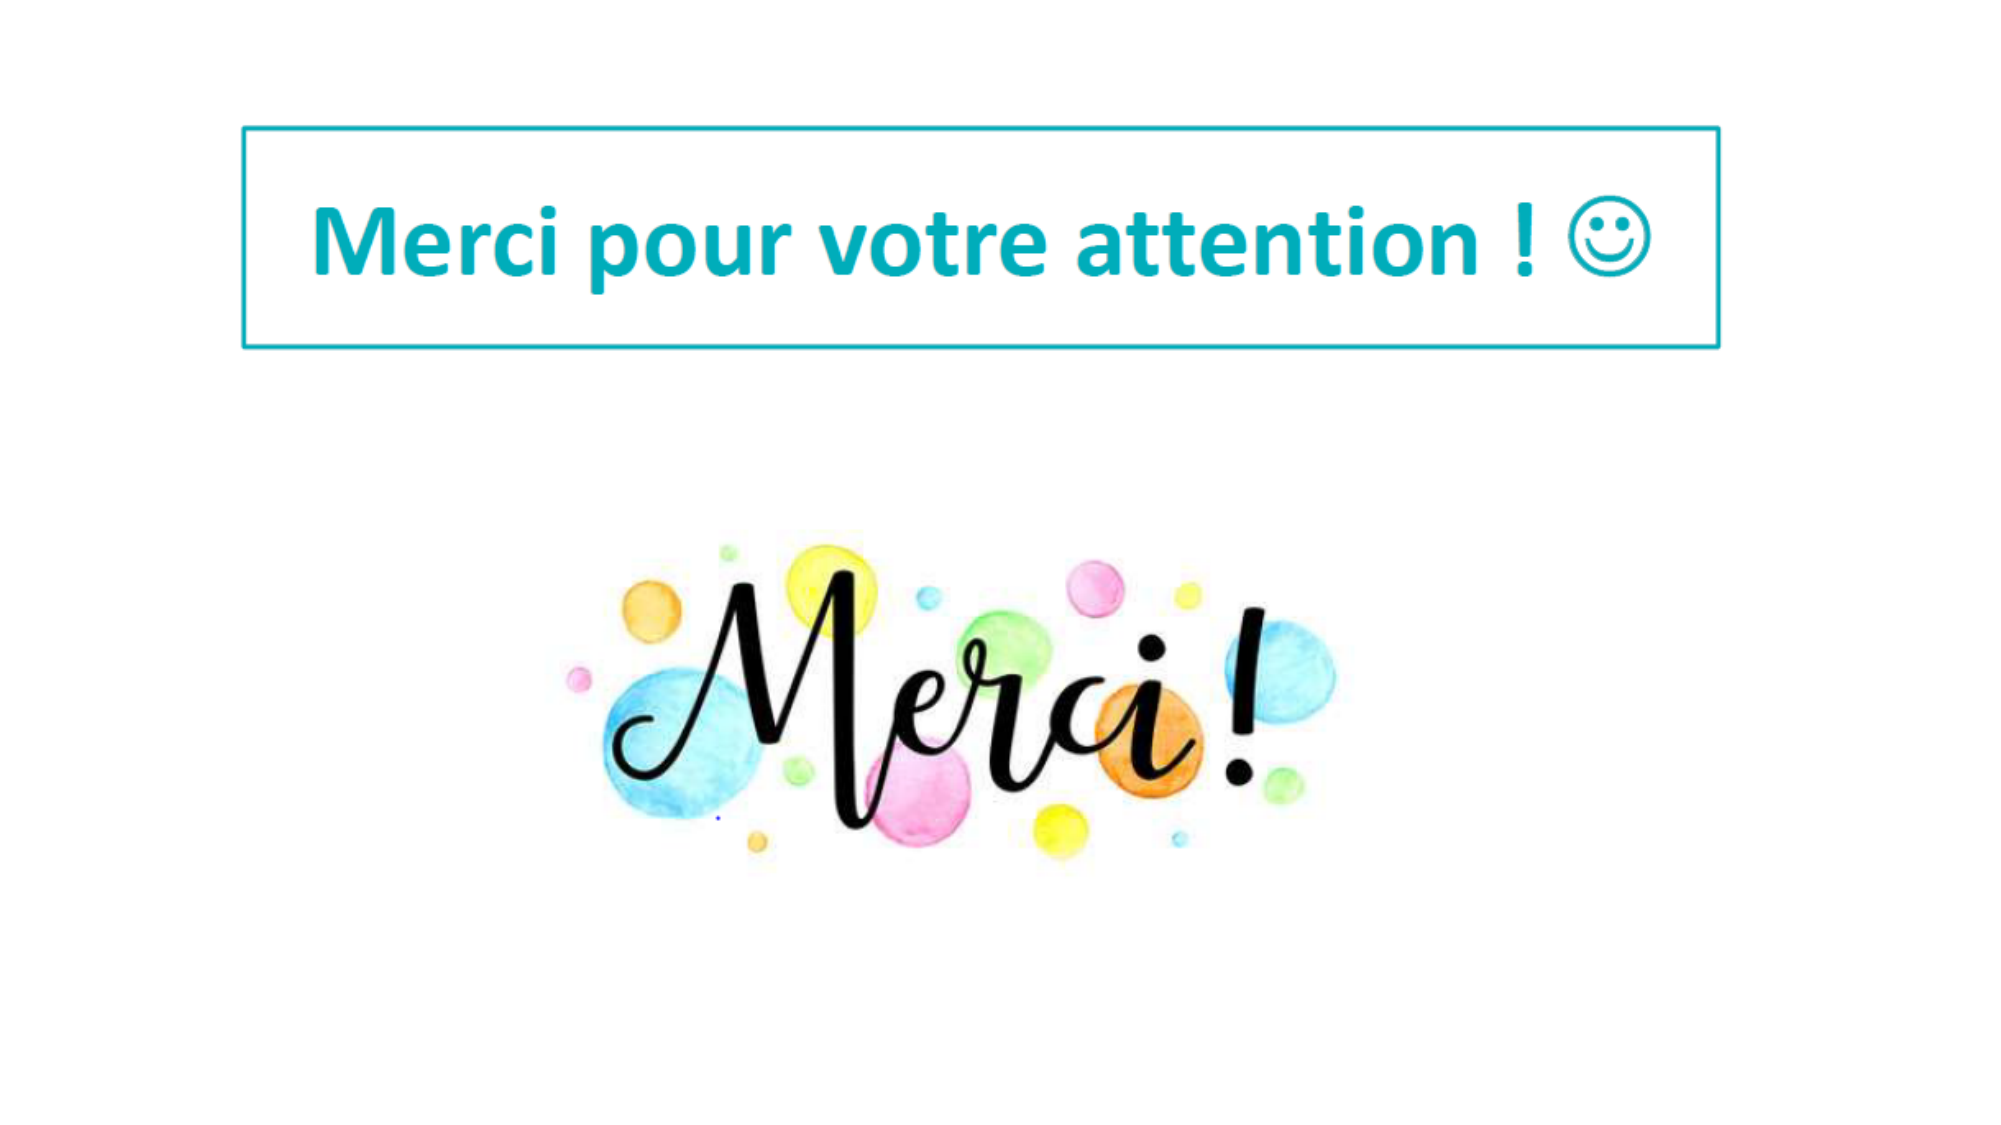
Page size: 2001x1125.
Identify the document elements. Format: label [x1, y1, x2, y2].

picture [128, 0, 1863, 1110]
